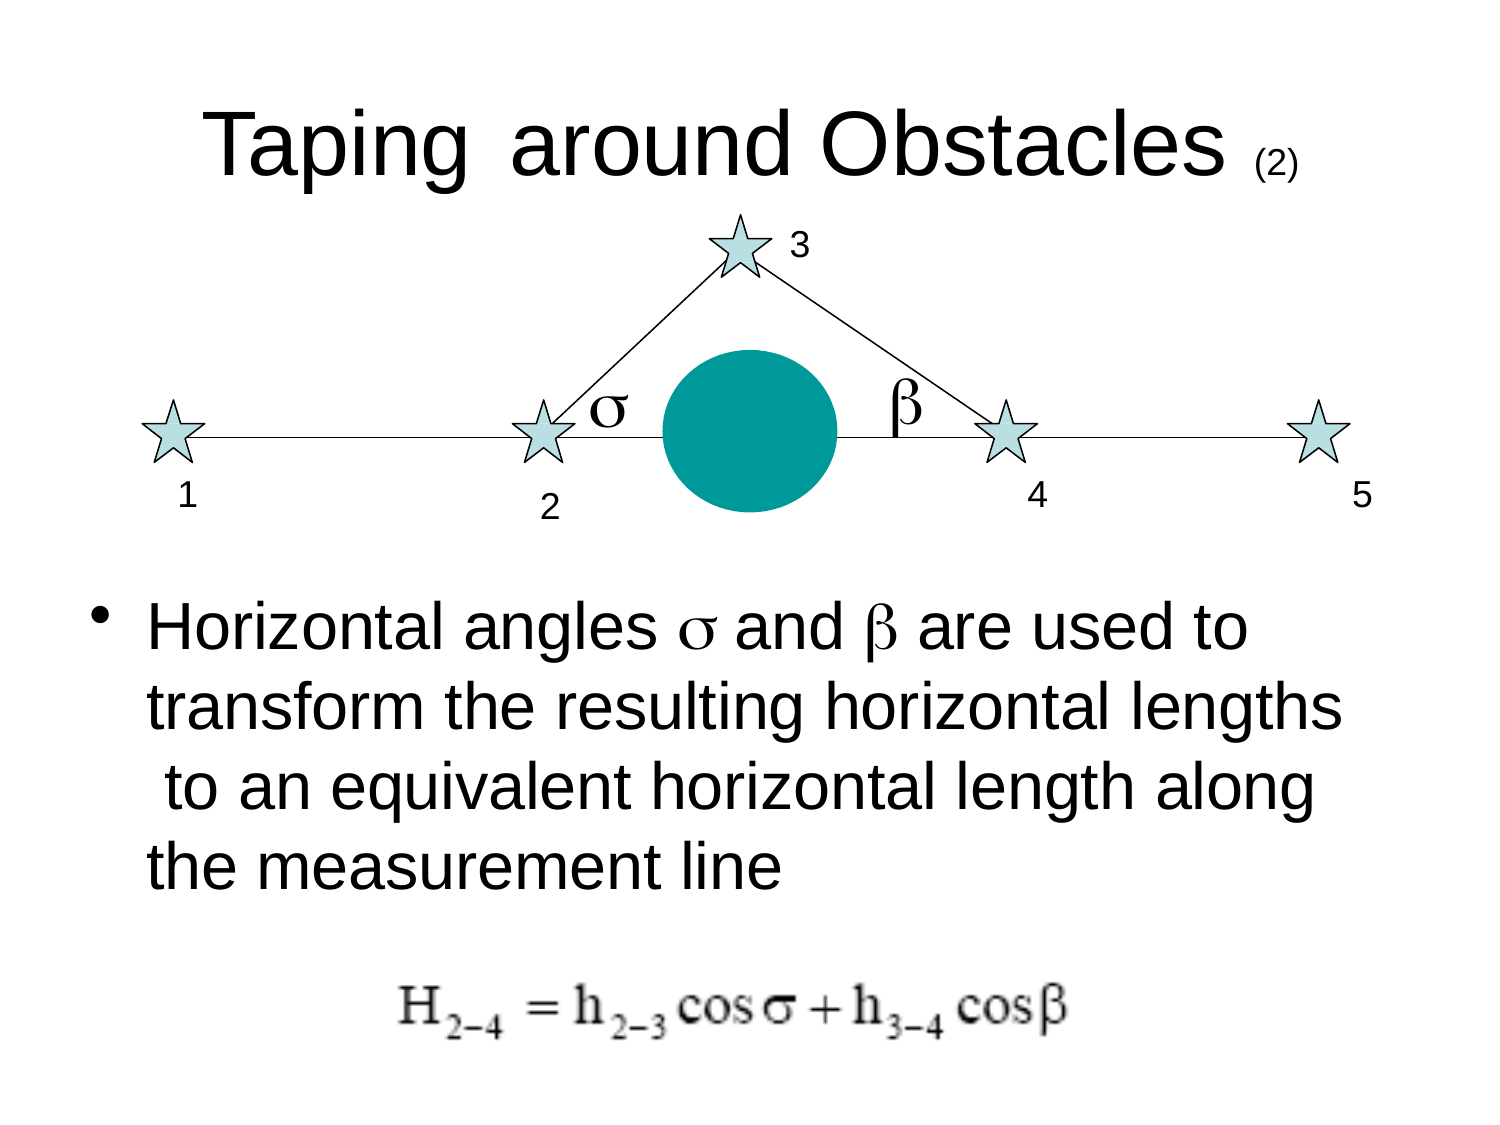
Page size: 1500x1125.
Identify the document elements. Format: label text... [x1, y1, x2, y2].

text_box 1 [175, 470, 201, 516]
text_box 2 [537, 482, 563, 528]
text_box [709, 214, 772, 278]
text_box [1287, 399, 1350, 463]
text_box 3 [787, 219, 813, 265]
text_box  [586, 360, 632, 441]
text_box [374, 959, 1091, 1059]
text_box [974, 399, 1038, 463]
text_box [142, 399, 205, 463]
text_box Horizontal angles  and  are used to transform the resulting horizontal lengths to an equivalent horizontal length along the measurement line [87, 582, 1351, 903]
text_box 4 [1025, 470, 1051, 516]
title Taping around Obstacles (2) [199, 83, 1301, 272]
text_box 5 [1350, 470, 1376, 516]
text_box [512, 399, 575, 463]
text_box  [886, 357, 928, 438]
text_box [662, 349, 838, 513]
